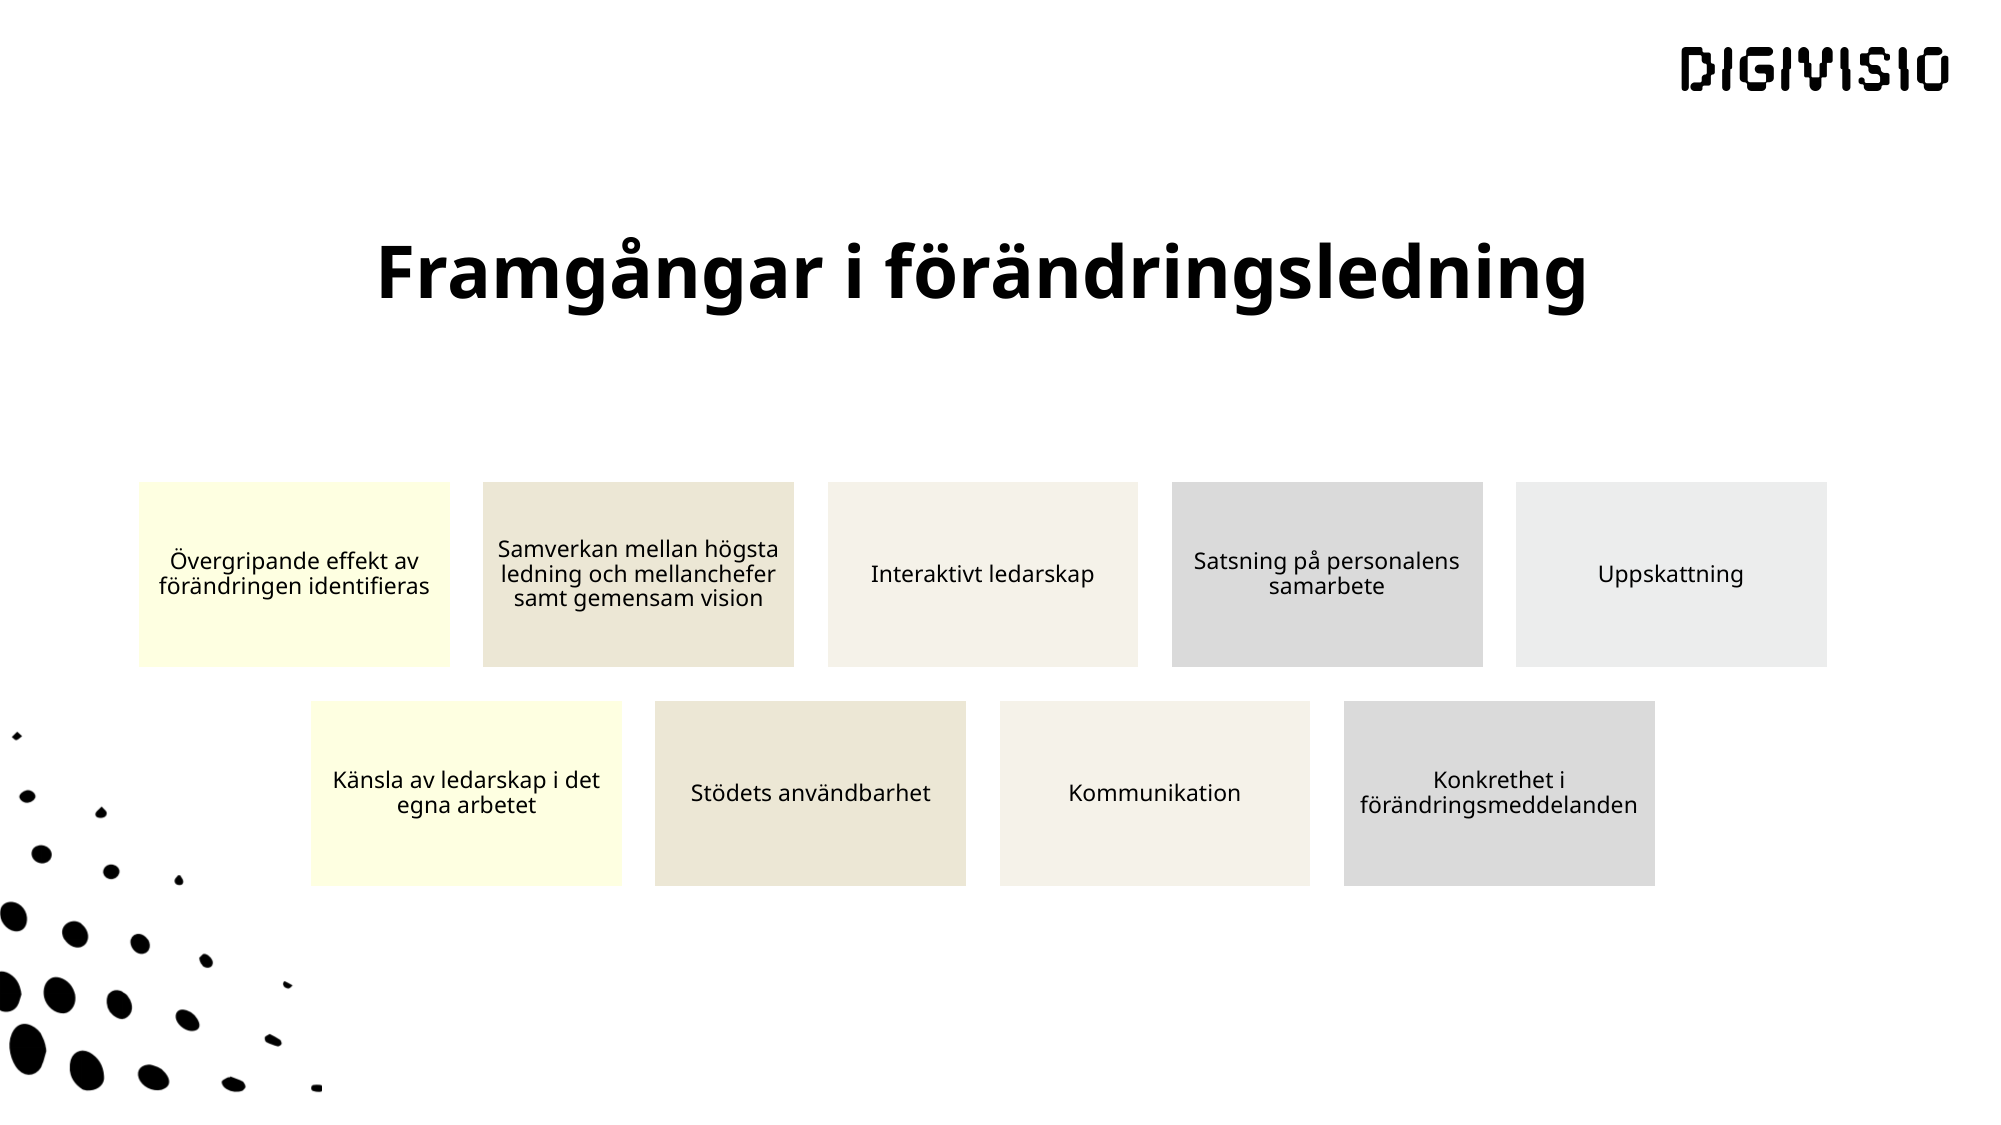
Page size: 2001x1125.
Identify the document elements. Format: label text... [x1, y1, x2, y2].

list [137, 421, 1829, 947]
title Framgångar i förändringsledning [137, 166, 1830, 384]
